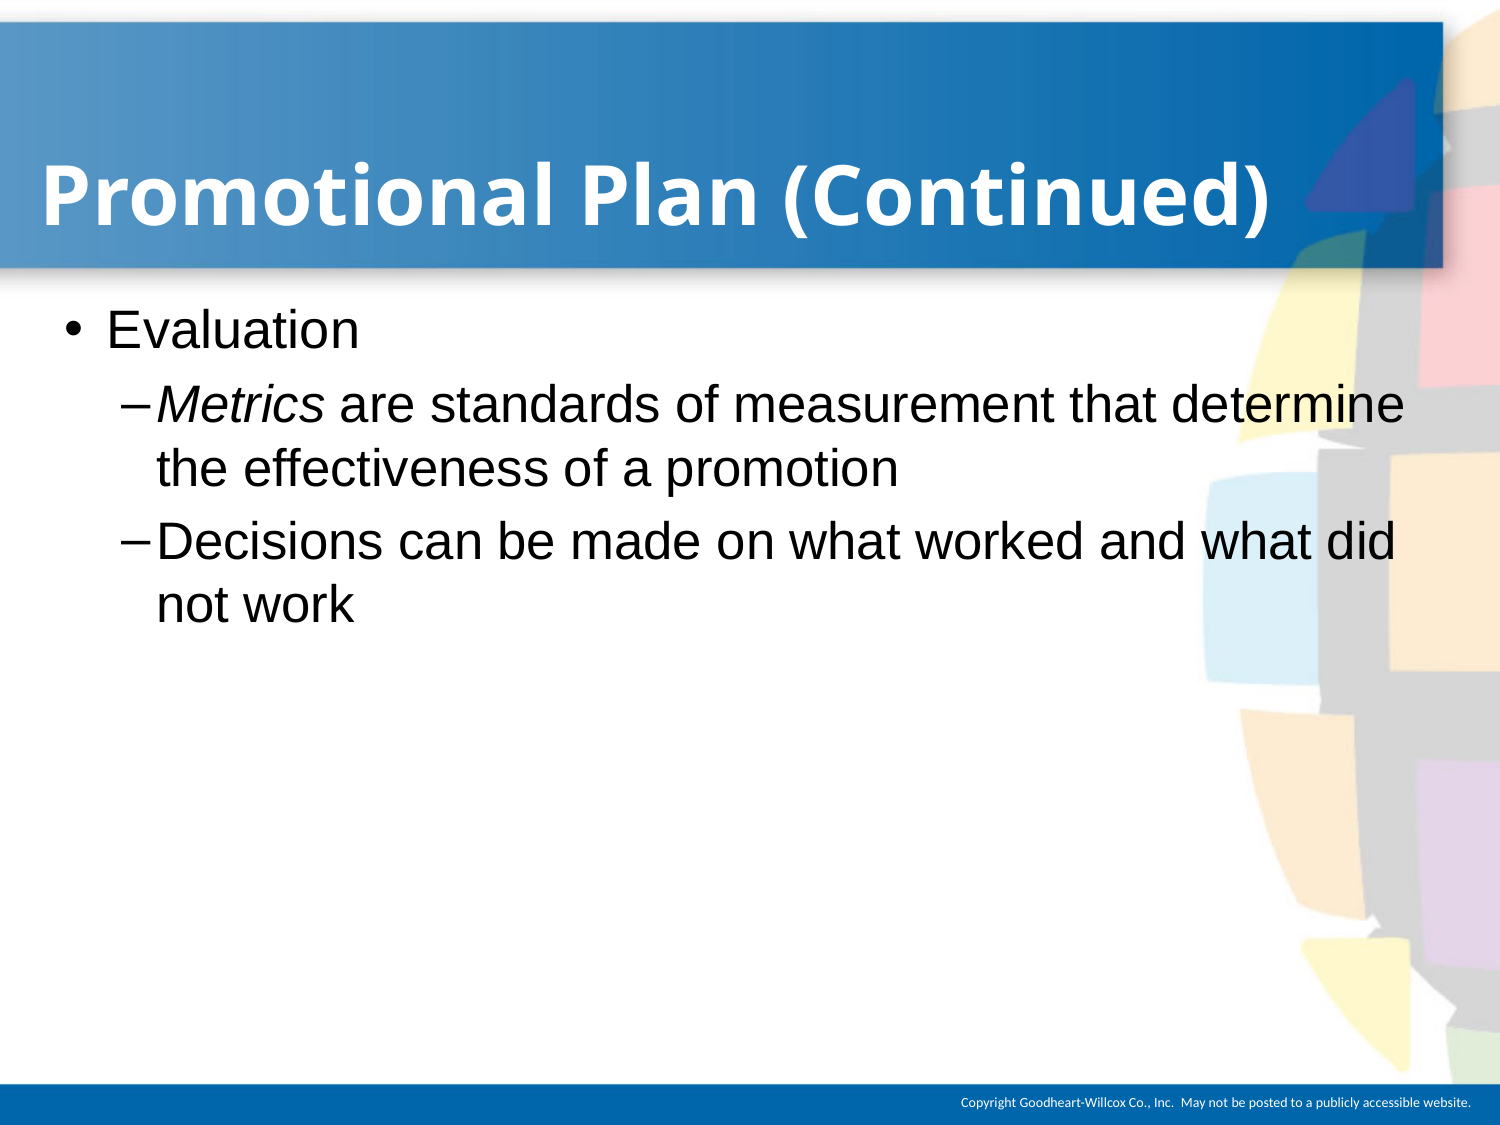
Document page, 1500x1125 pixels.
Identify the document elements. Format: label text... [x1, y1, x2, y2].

picture [0, 0, 1500, 1125]
list Evaluation Metrics are standards of measurement that determine the effectiveness of a promotion Decisions can be made on what worked and what did not work [50, 287, 1438, 1075]
title Promotional Plan (Continued) [24, 37, 1426, 251]
